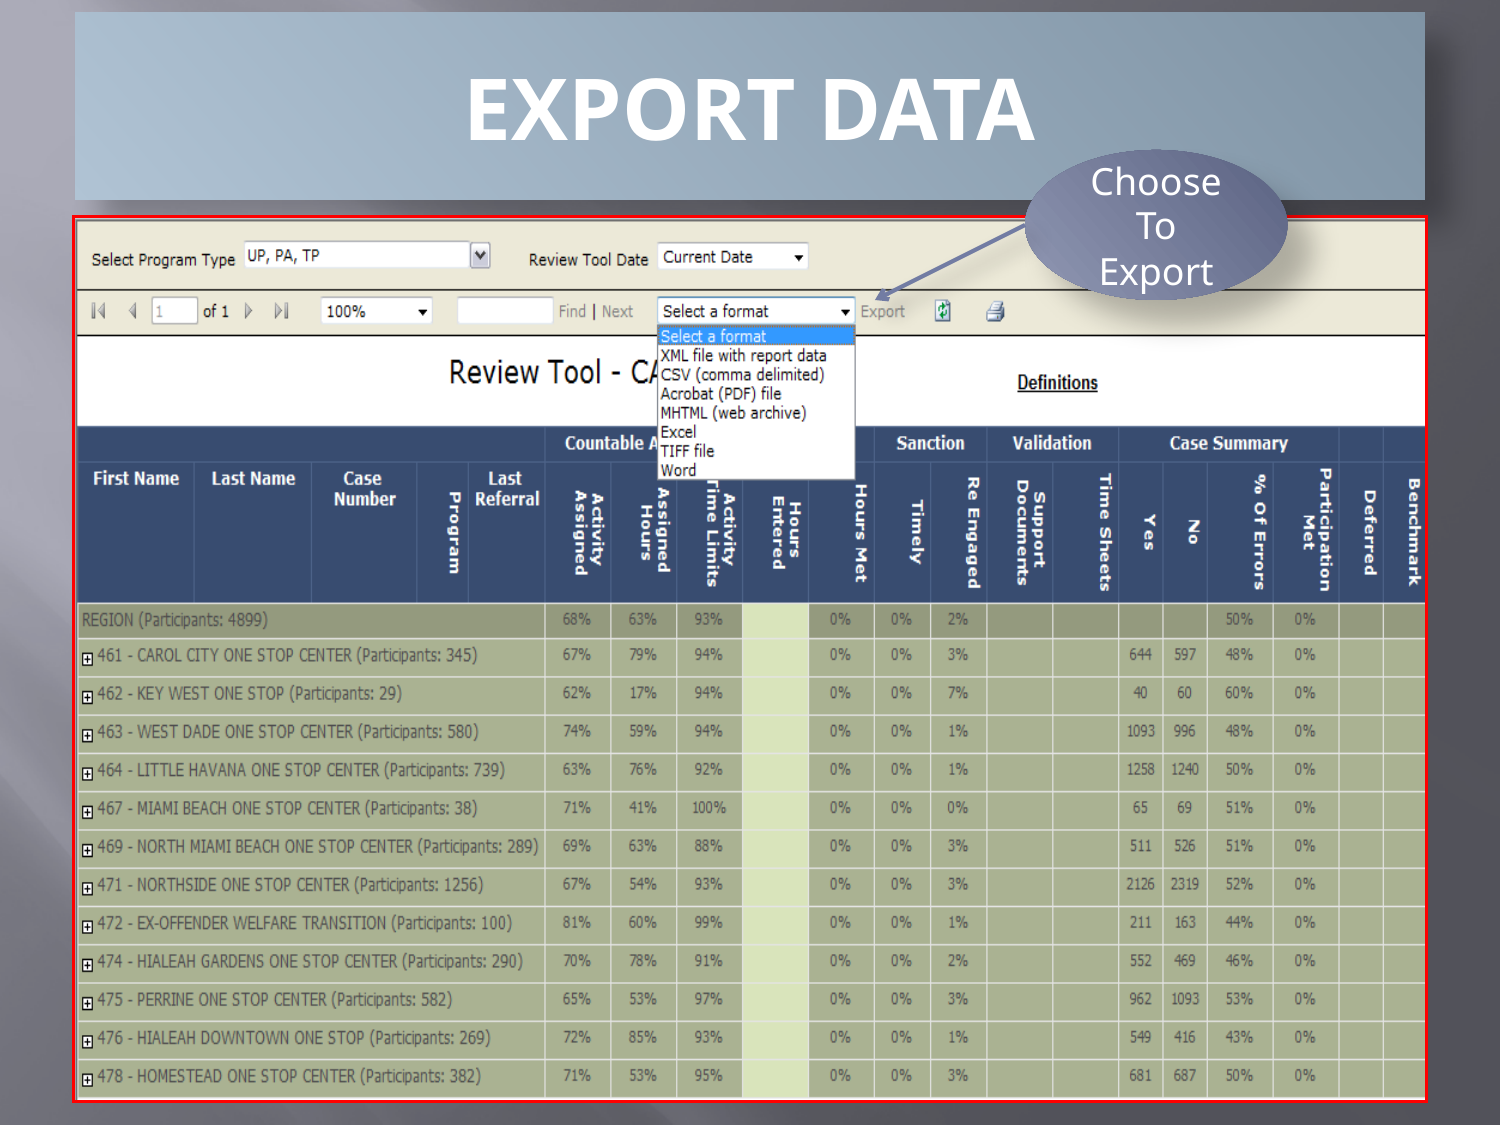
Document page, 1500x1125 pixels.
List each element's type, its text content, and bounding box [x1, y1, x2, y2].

title EXPORT DATA [75, 12, 1425, 200]
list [74, 217, 1426, 1101]
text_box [874, 224, 1026, 301]
text_box Choose To Export [1025, 149, 1287, 217]
